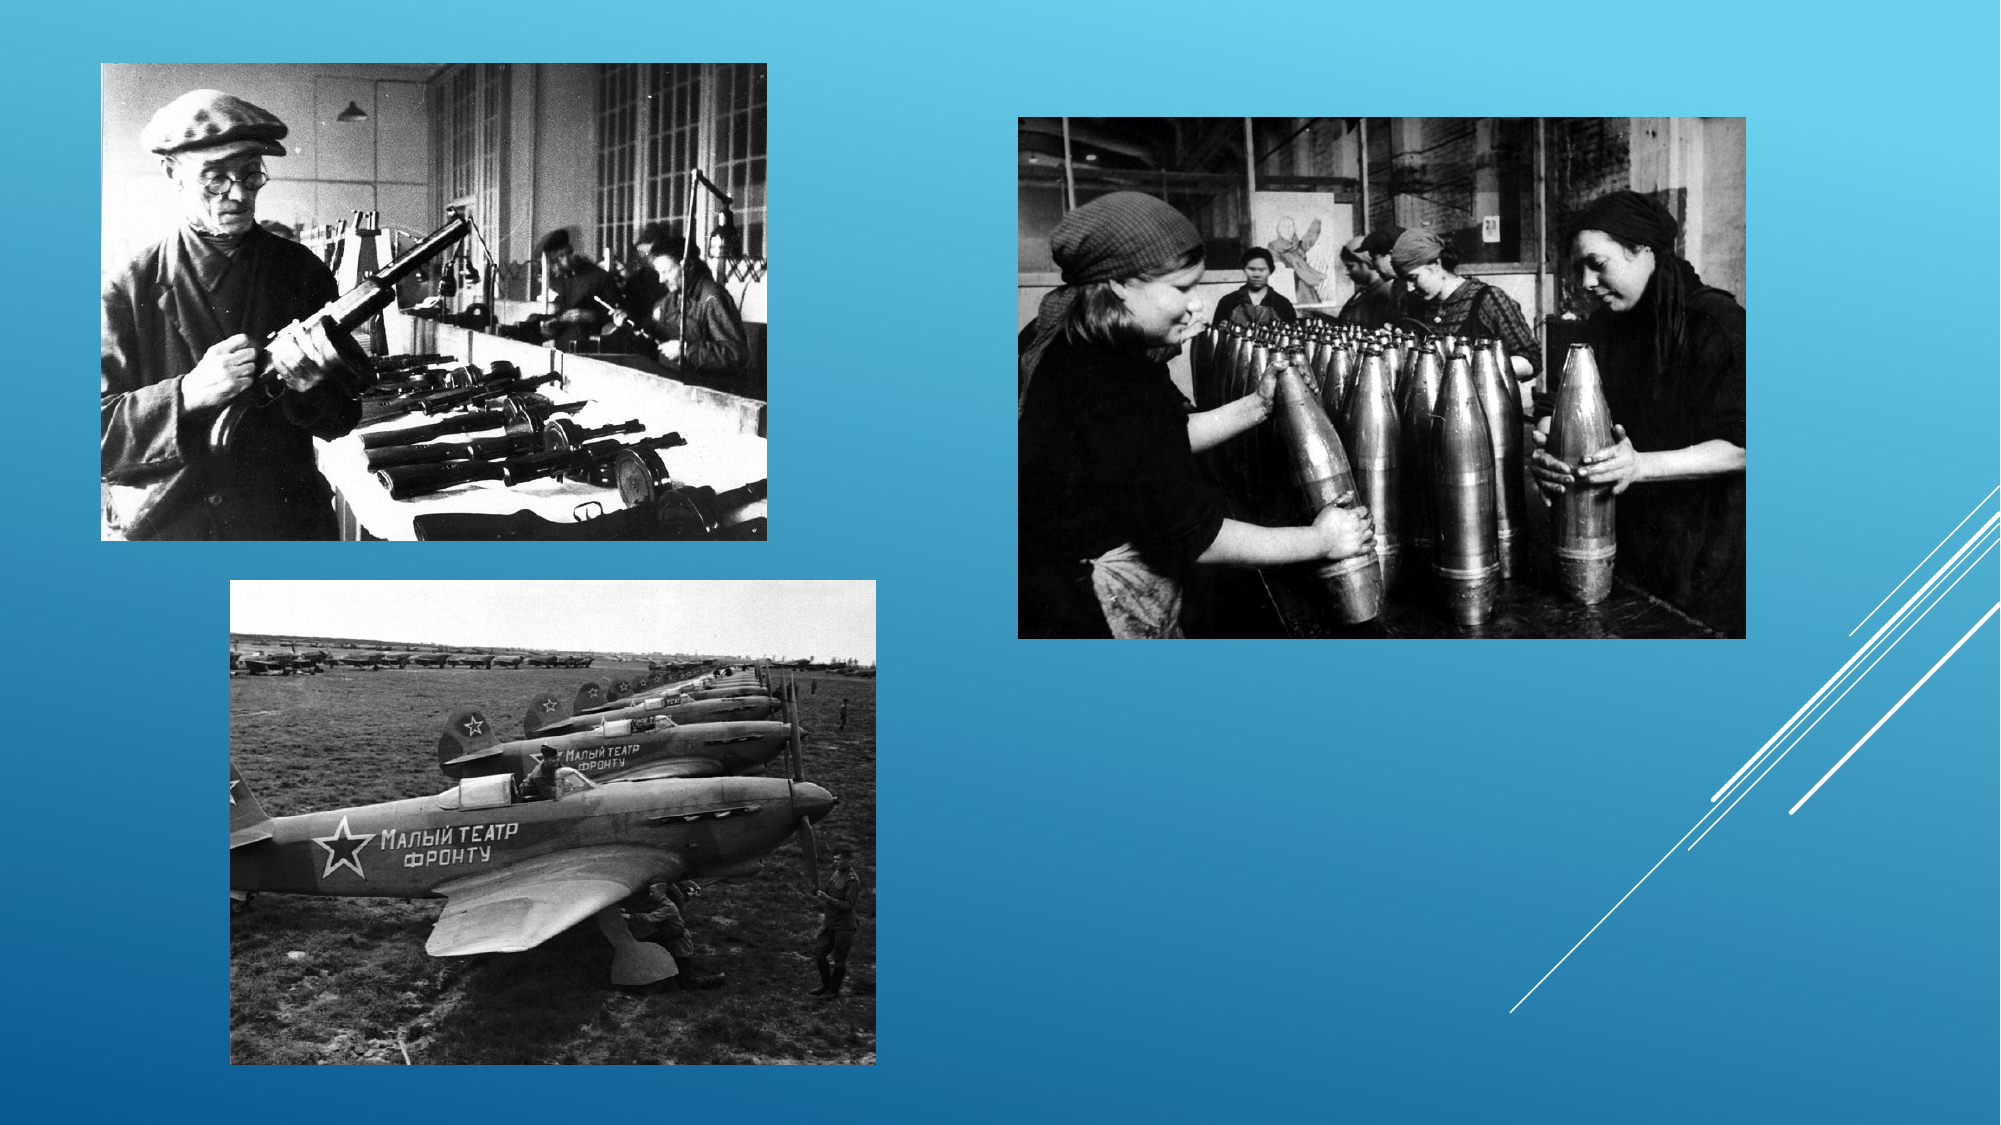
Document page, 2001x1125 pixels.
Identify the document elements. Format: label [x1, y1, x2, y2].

picture [229, 580, 876, 1065]
list [1018, 117, 1746, 639]
list [101, 63, 767, 541]
